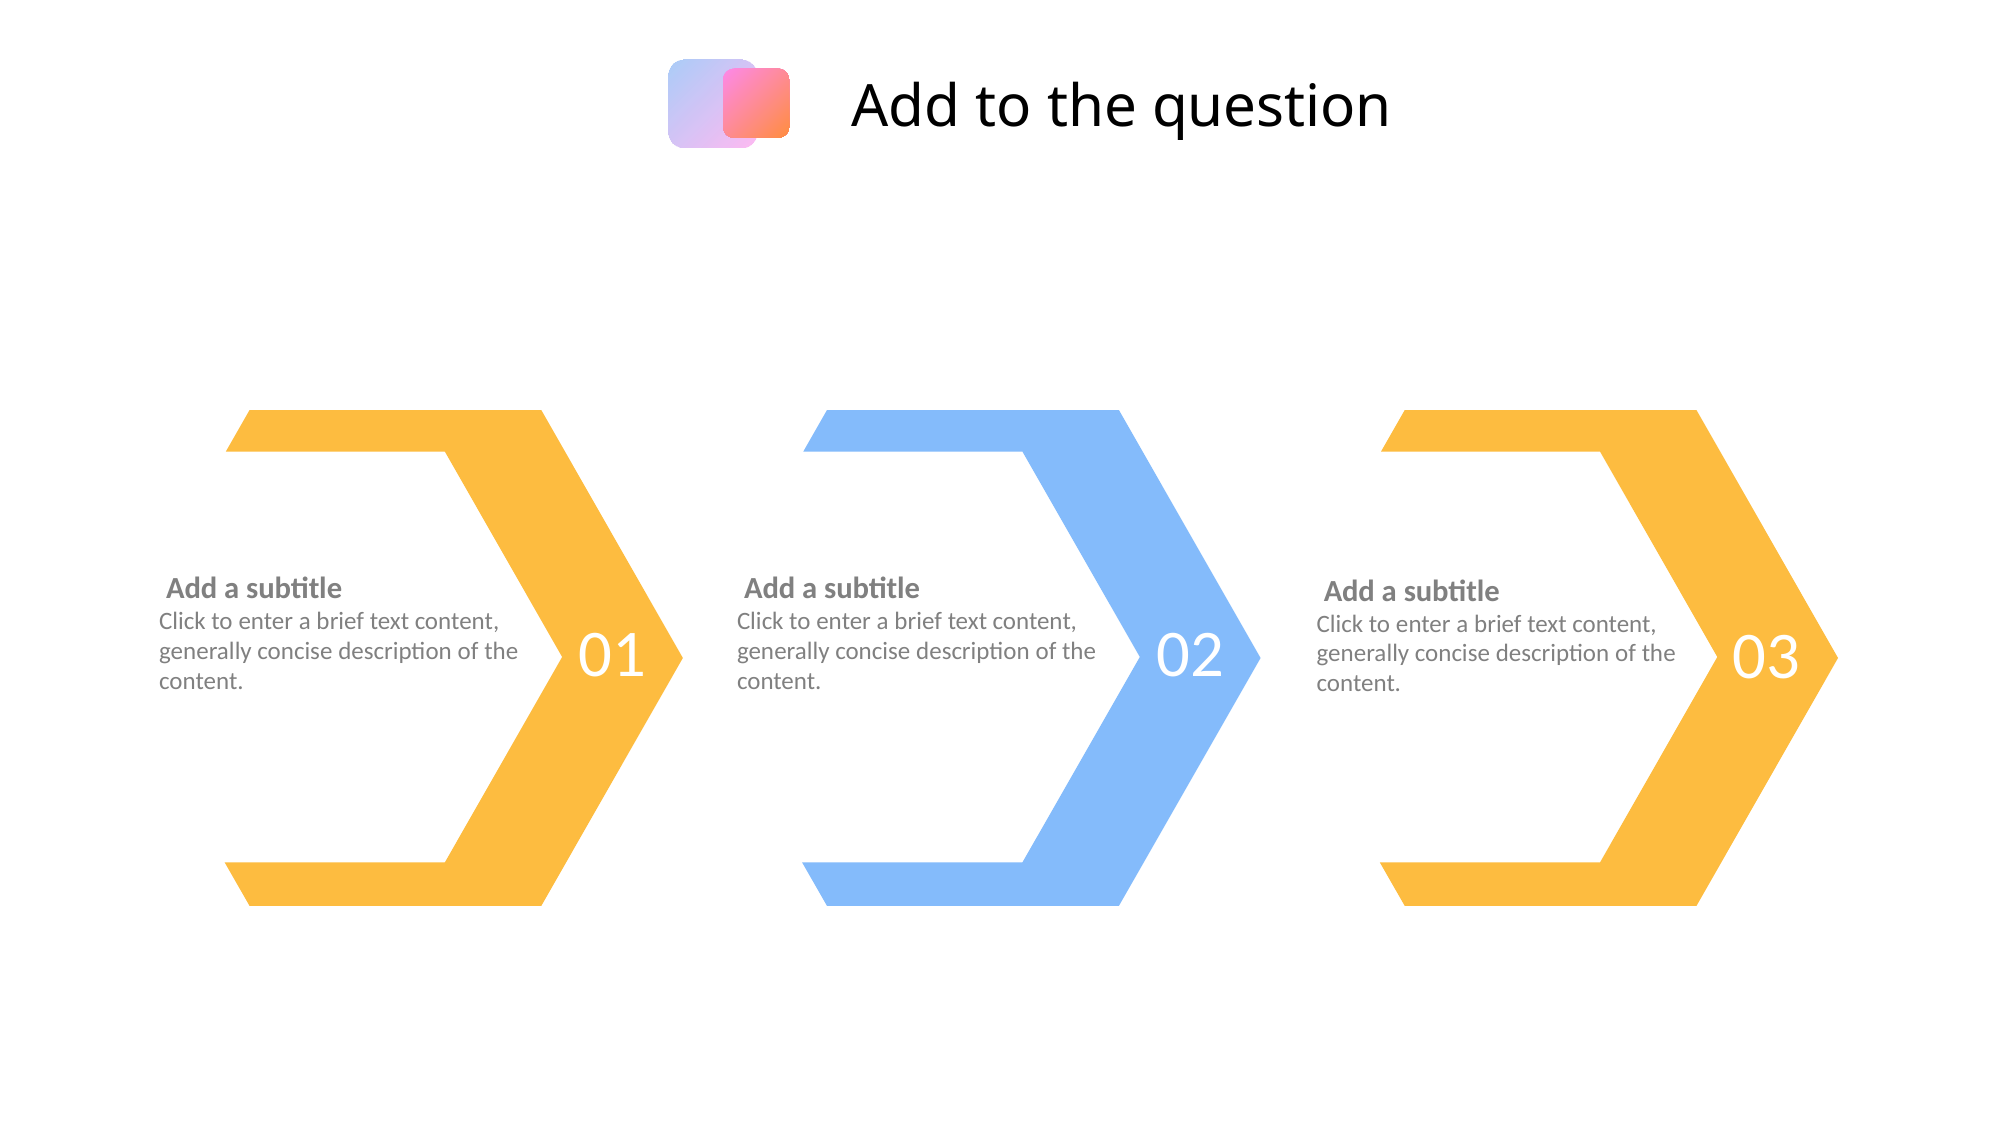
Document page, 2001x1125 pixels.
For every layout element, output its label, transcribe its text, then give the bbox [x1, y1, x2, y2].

text_box Add to the question [789, 26, 1455, 146]
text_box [668, 59, 789, 148]
text_box [0, 0, 2000, 1125]
